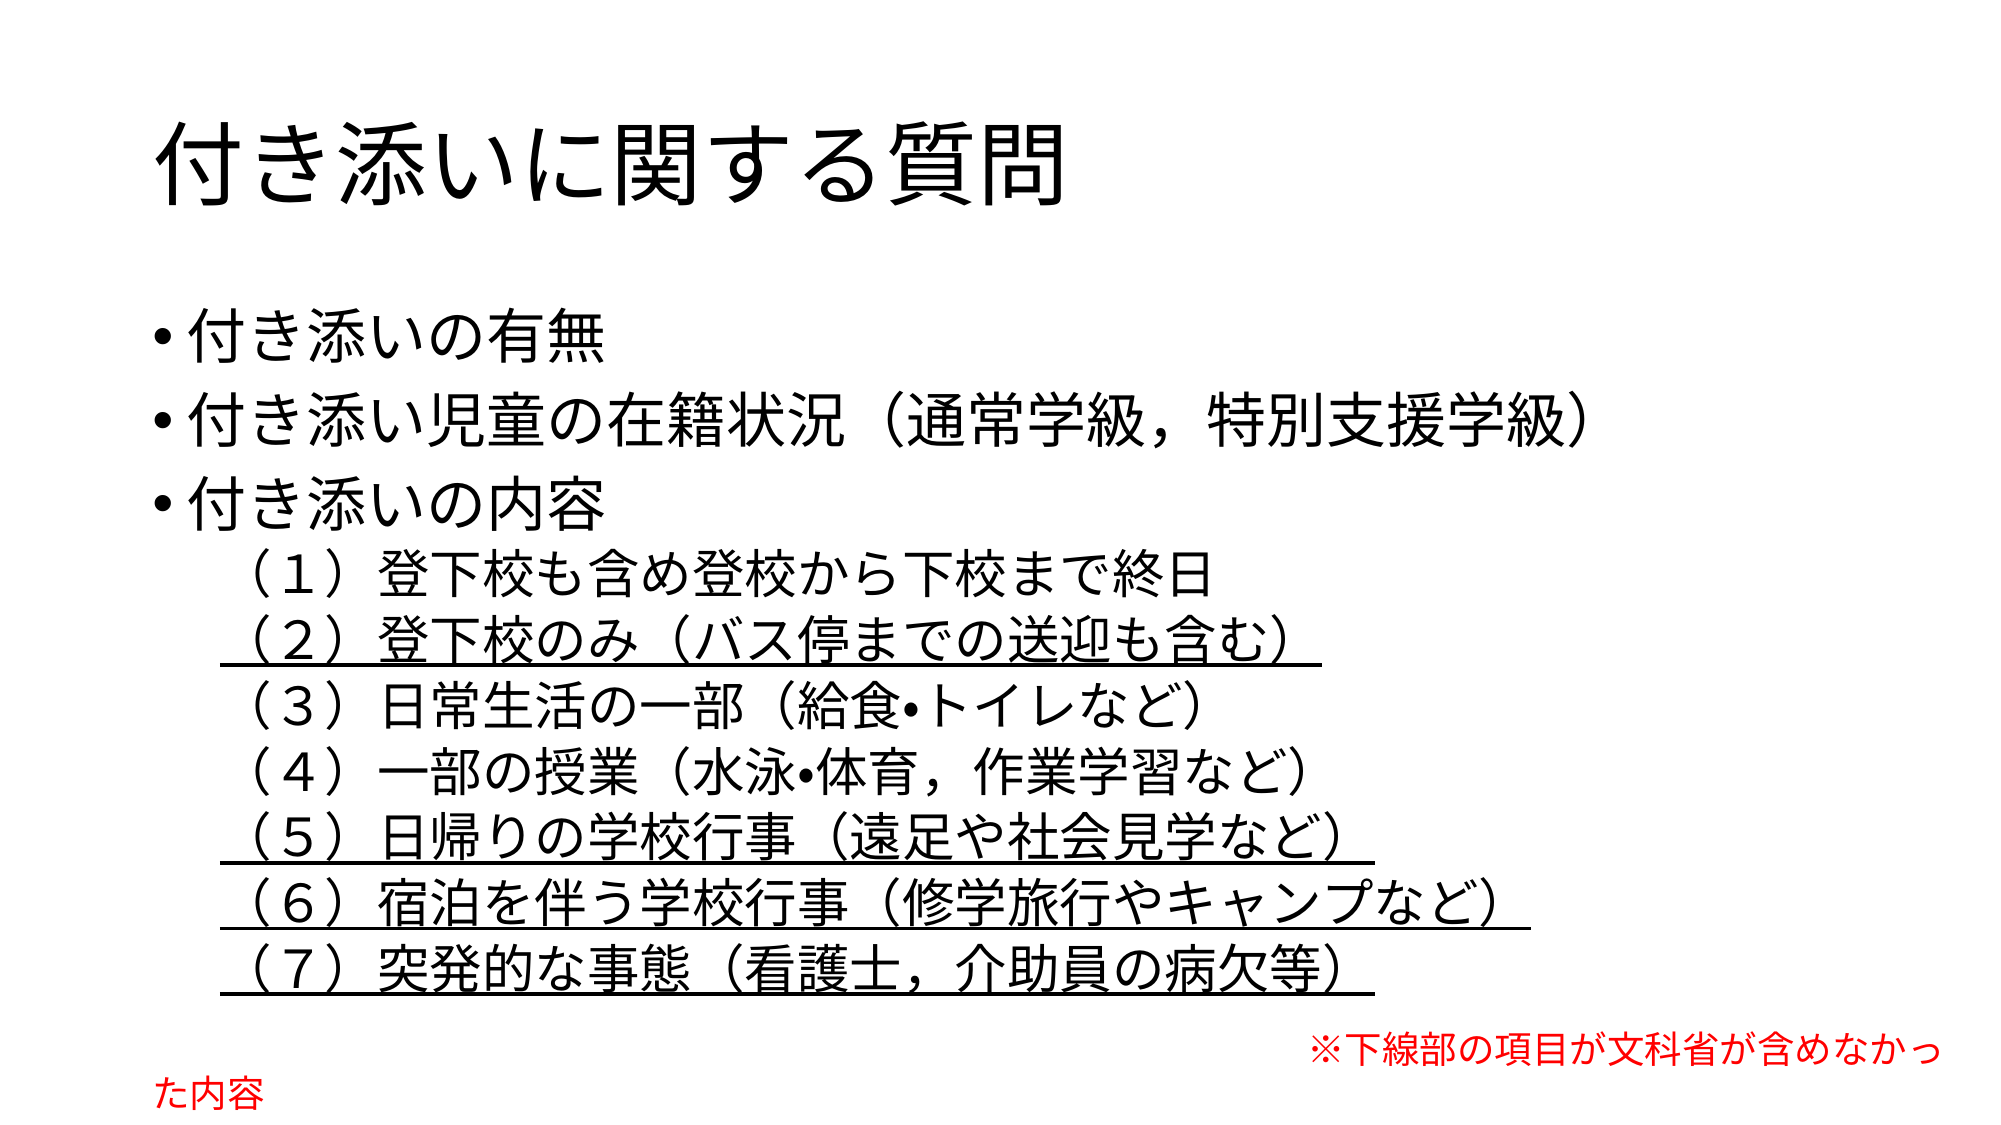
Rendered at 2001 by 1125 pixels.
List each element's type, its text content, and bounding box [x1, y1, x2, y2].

title 付き添いに関する質問 [137, 59, 1863, 278]
list 付き添いの有無 付き添い児童の在籍状況（通常学級，特別支援学級） 付き添いの内容 （１）登下校も含め登校から下校まで終日 （２）登下校のみ（バス停までの送迎も含む） （３）日常生活の一部（給食・トイレなど） （４）一部の授業（水泳・体育，作業学習など） （５）日帰りの学校行事（遠足や社会見学など） （６）宿泊を伴う学校行事（修学旅行やキャンプなど） （７）突発的な事態（看護士，介助員の病欠等） ※下線部の項目が文科省が含めなかった内容 [137, 299, 1961, 1125]
